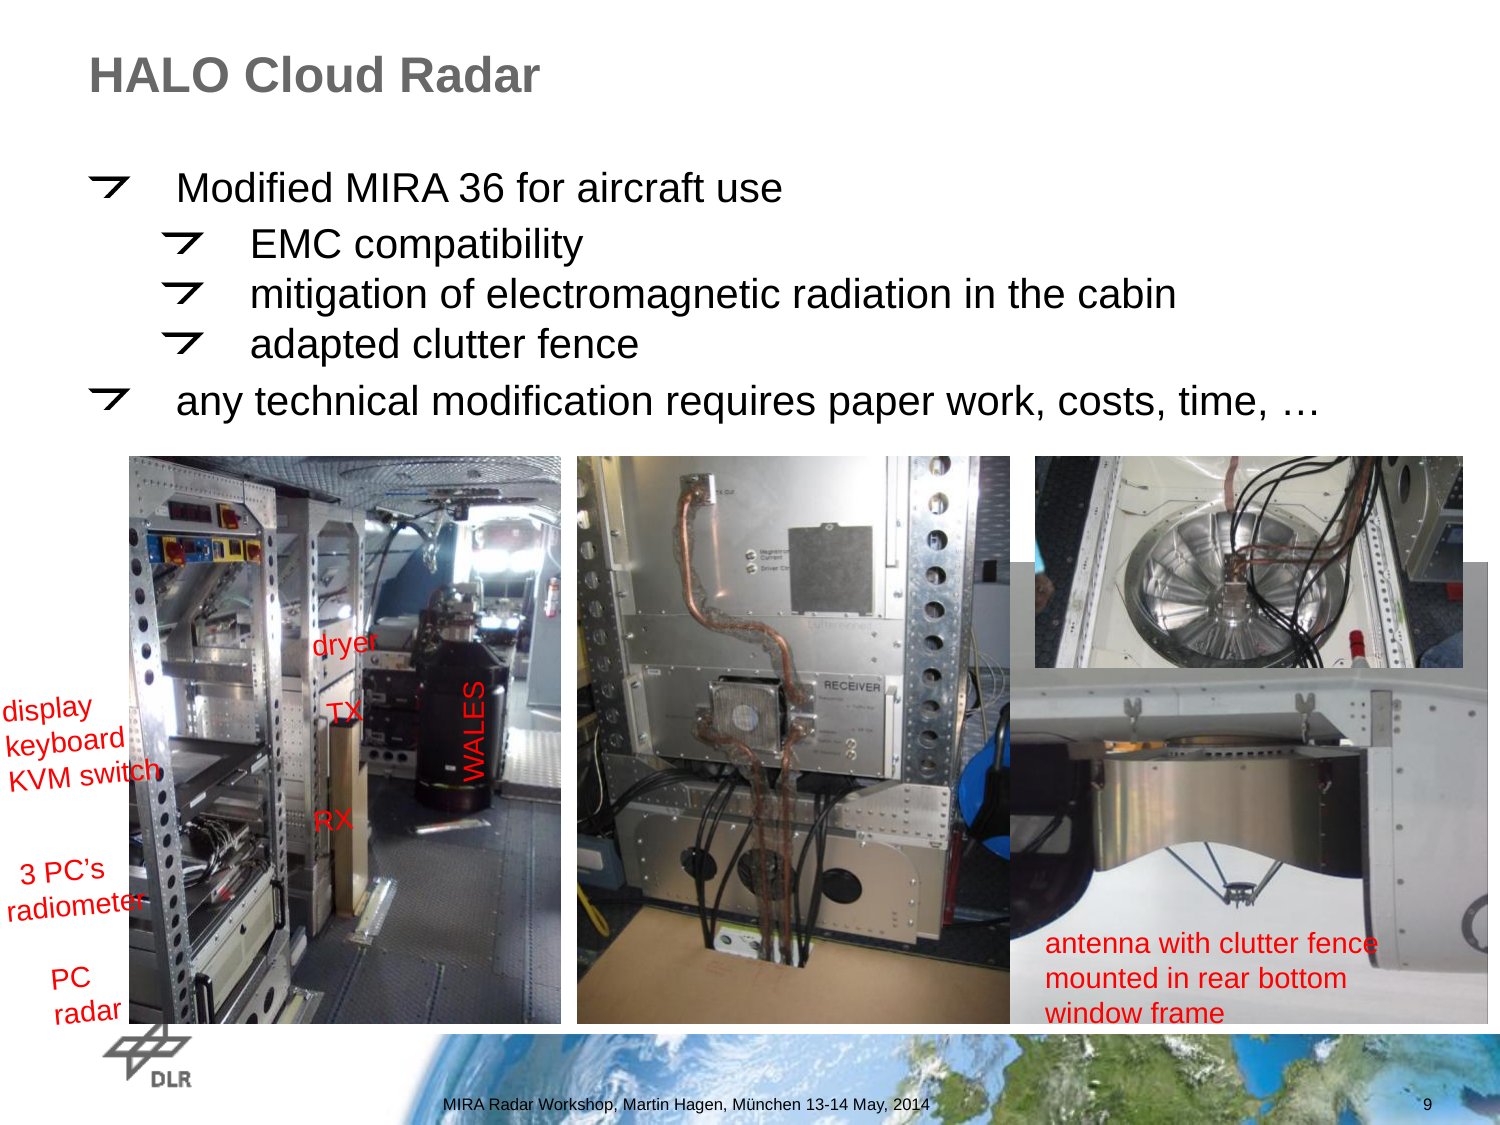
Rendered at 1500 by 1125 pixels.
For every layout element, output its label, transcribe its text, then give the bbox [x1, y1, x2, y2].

slide_number 9 [1423, 1094, 1500, 1115]
picture [161, 327, 240, 357]
text_box PC radar [49, 954, 124, 1031]
text_box display keyboard KVM switch [0, 682, 124, 799]
picture [0, 455, 1500, 1125]
picture [161, 227, 240, 257]
picture [88, 171, 166, 201]
title HALO Cloud Radar [88, 42, 1459, 149]
list Modified MIRA 36 for aircraft use EMC compatibility mitigation of electromagnetic radiation in the cabin adapted clutter fence any technical modification requires paper work, costs, time, … [88, 160, 1459, 1000]
picture [161, 277, 240, 307]
text_box 3 PC’s radiometer [1, 846, 124, 928]
footer MIRA Radar Workshop, Martin Hagen, München 13-14 May, 2014 [442, 1094, 1406, 1115]
picture [577, 455, 1489, 1024]
picture [88, 383, 166, 413]
